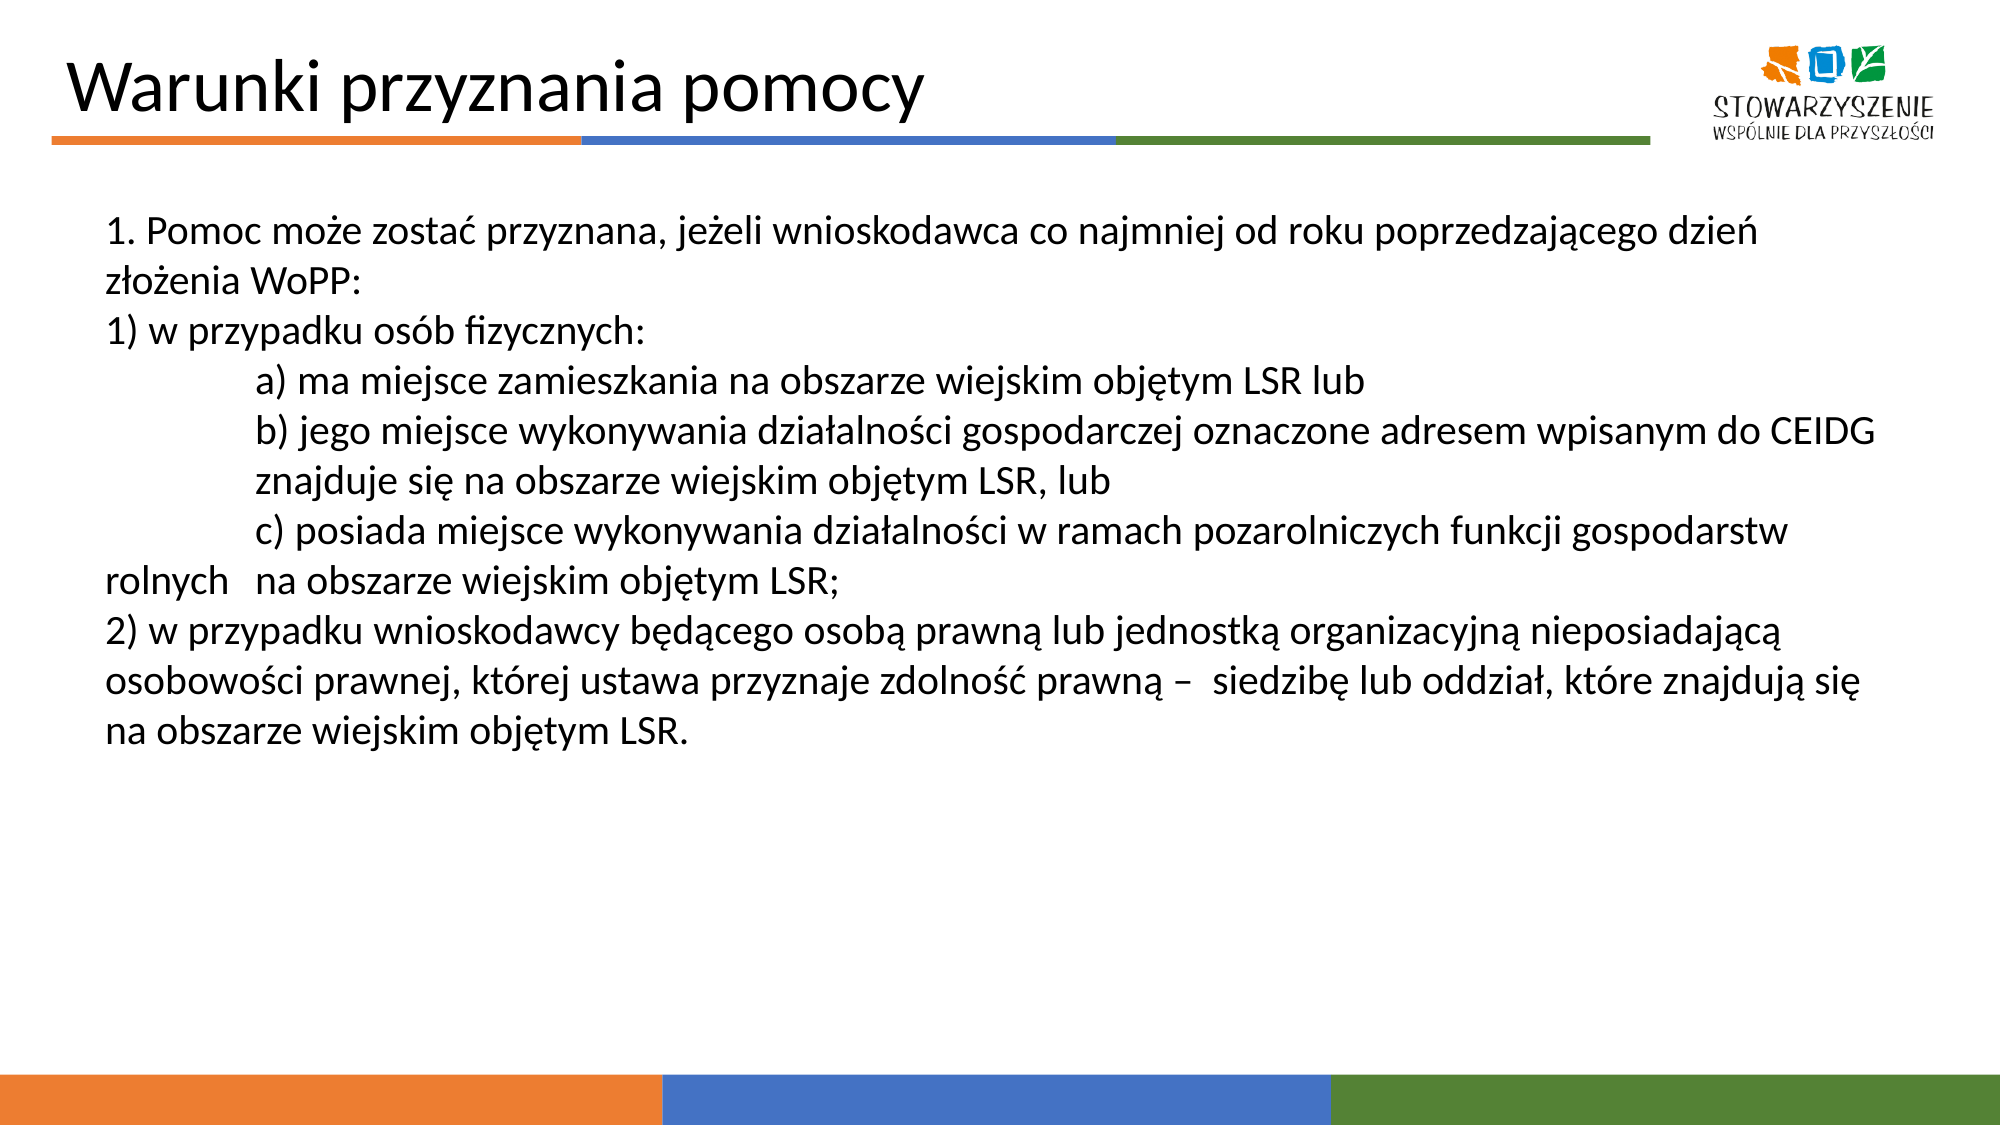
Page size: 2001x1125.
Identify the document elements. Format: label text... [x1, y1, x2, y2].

subtitle Warunki przyznania pomocy [51, 39, 1552, 136]
picture [1698, 0, 1949, 218]
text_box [51, 136, 1651, 146]
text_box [0, 1074, 2000, 1125]
text_box 1. Pomoc może zostać przyznana, jeżeli wnioskodawca co najmniej od roku poprzedzającego dzień złożenia WoPP: 1) w przypadku osób fizycznych: a) ma miejsce zamieszkania na obszarze wiejskim objętym LSR lub b) jego miejsce wykonywania działalności gospodarczej oznaczone adresem wpisanym do CEIDG znajduje się na obszarze wiejskim objętym LSR, lub c) posiada miejsce wykonywania działalności w ramach pozarolniczych funkcji gospodarstw rolnych na obszarze wiejskim objętym LSR; 2) w przypadku wnioskodawcy będącego osobą prawną lub jednostką organizacyjną nieposiadającą osobowości prawnej, której ustawa przyznaje zdolność prawną – siedzibę lub oddział, które znajdują się na obszarze wiejskim objętym LSR. [90, 195, 1910, 761]
